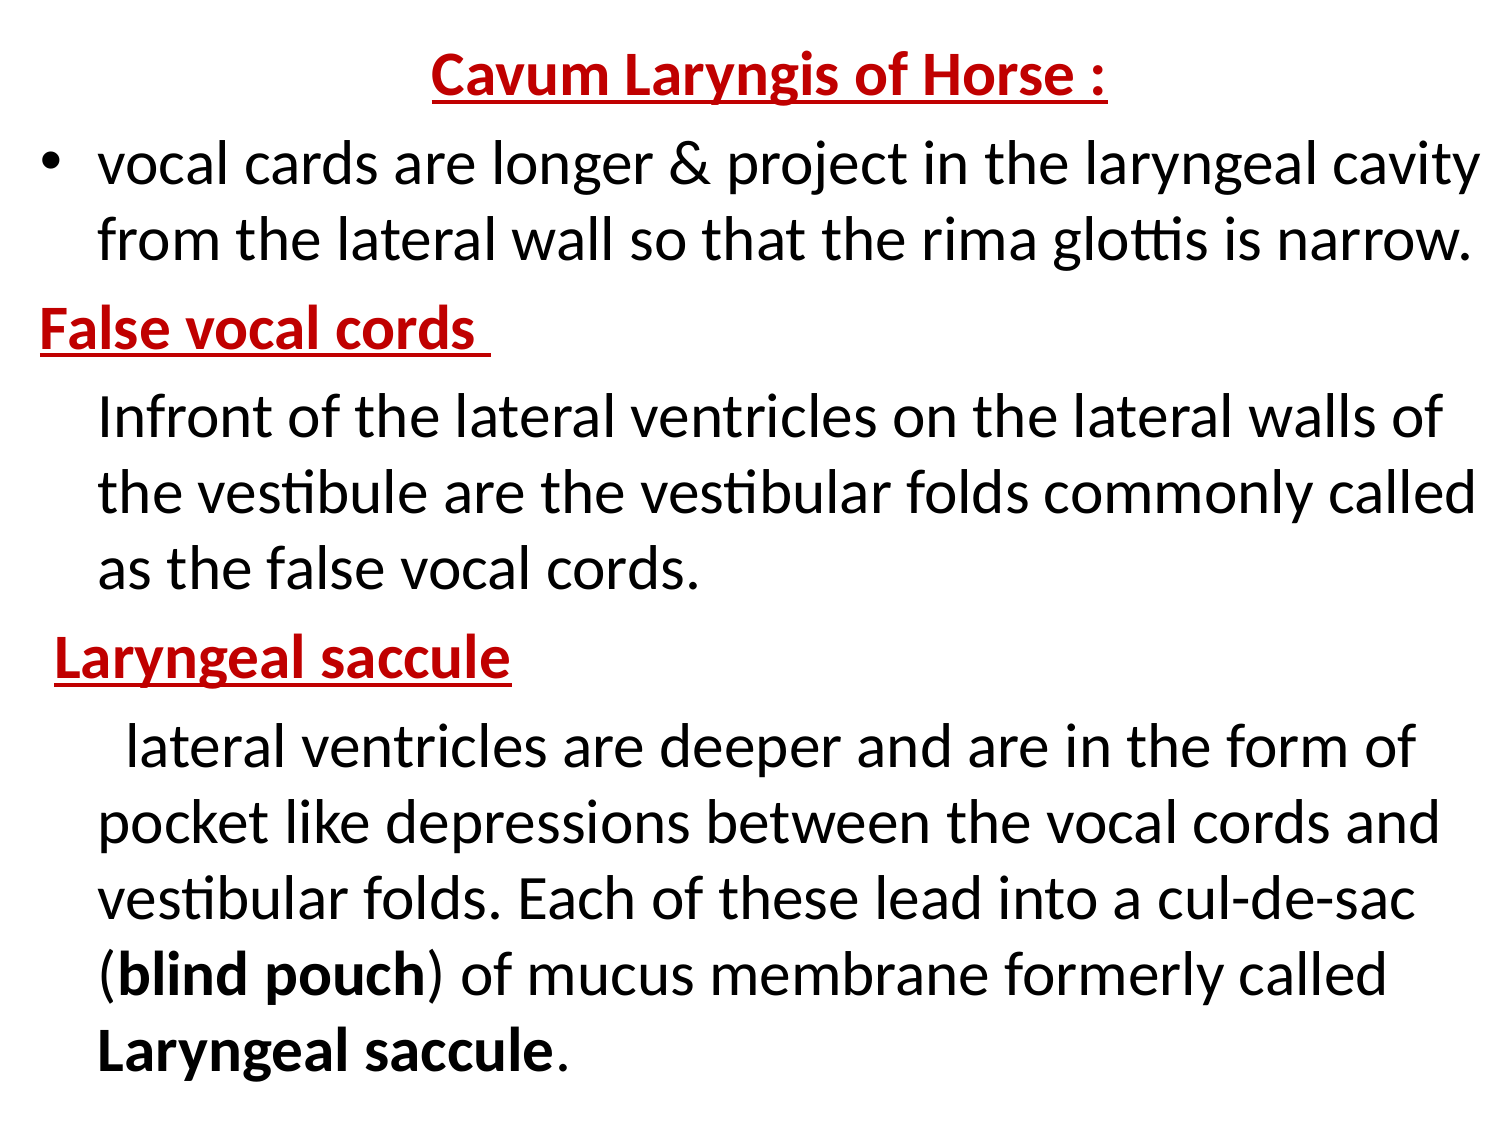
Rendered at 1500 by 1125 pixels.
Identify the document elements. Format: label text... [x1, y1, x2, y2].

list Cavum Laryngis of Horse : vocal cards are longer & project in the laryngeal cavity from the lateral wall so that the rima glottis is narrow. False vocal cords Infront of the lateral ventricles on the lateral walls of the vestibule are the vestibular folds commonly called as the false vocal cords. Laryngeal saccule lateral ventricles are deeper and are in the form of pocket like depressions between the vocal cords and vestibular folds. Each of these lead into a cul-de-sac (blind pouch) of mucus membrane formerly called Laryngeal saccule. [24, 24, 1500, 1125]
